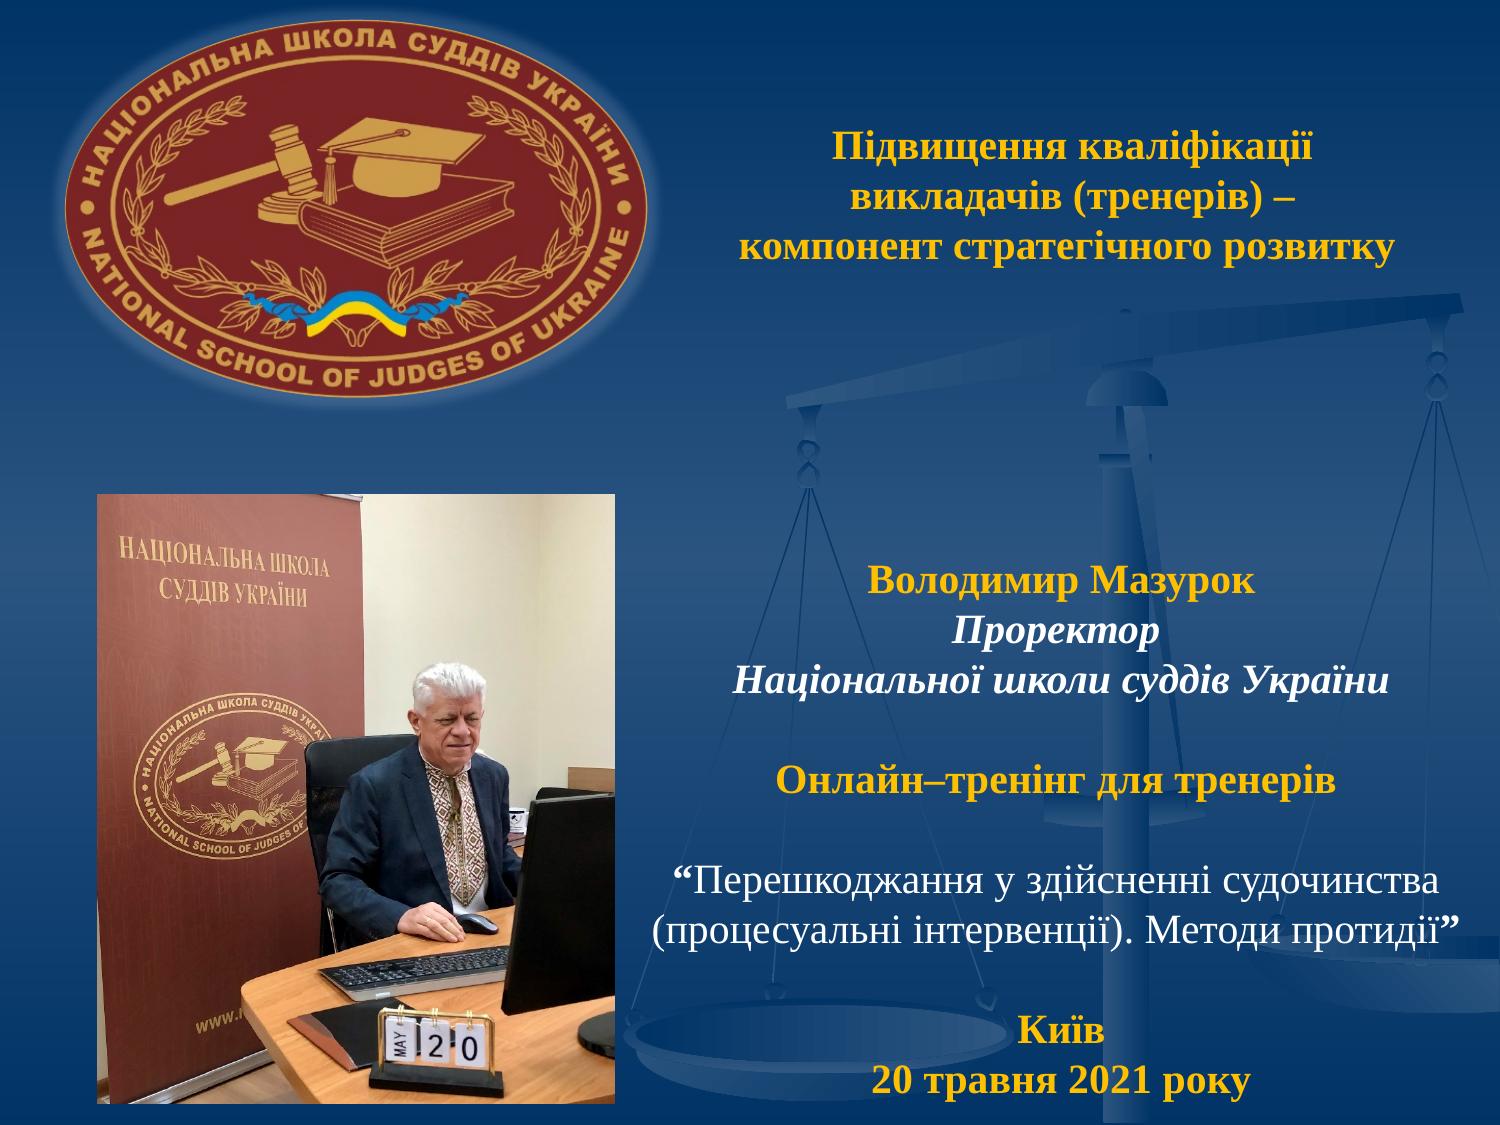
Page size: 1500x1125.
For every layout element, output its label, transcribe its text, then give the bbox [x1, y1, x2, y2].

text_box Підвищення кваліфікації викладачів (тренерів) – компонент стратегічного розвитку [702, 110, 1453, 276]
text_box [62, 17, 650, 400]
picture [97, 493, 615, 1105]
text_box Володимир Мазурок Проректор Національної школи суддів України Онлайн–тренінг для тренерів “Перешкоджання у здійсненні судочинства (процесуальні інтервенції). Методи протидії” Київ 20 травня 2021 року [631, 494, 1491, 1110]
